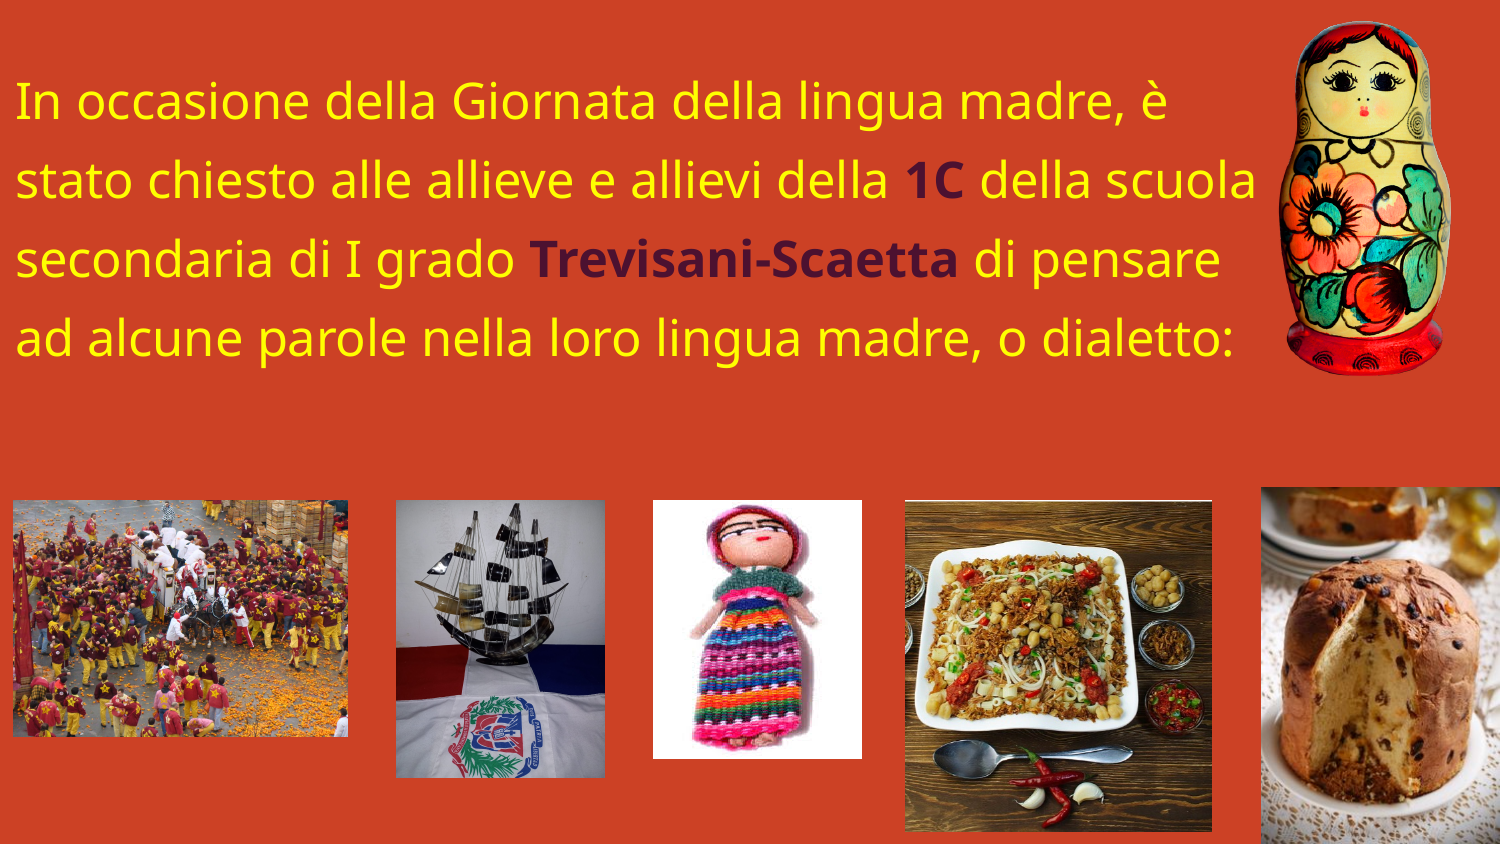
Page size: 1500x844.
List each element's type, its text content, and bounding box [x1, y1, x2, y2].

picture [904, 499, 1212, 832]
picture [1234, 0, 1500, 401]
picture [1261, 487, 1500, 844]
picture [395, 499, 605, 779]
picture [13, 499, 348, 737]
picture [652, 499, 862, 760]
title In occasione della Giornata della lingua madre, è stato chiesto alle allieve e allievi della 1C della scuola secondaria di I grado Trevisani-Scaetta di pensare ad alcune parole nella loro lingua madre, o dialetto: [0, 40, 1287, 470]
